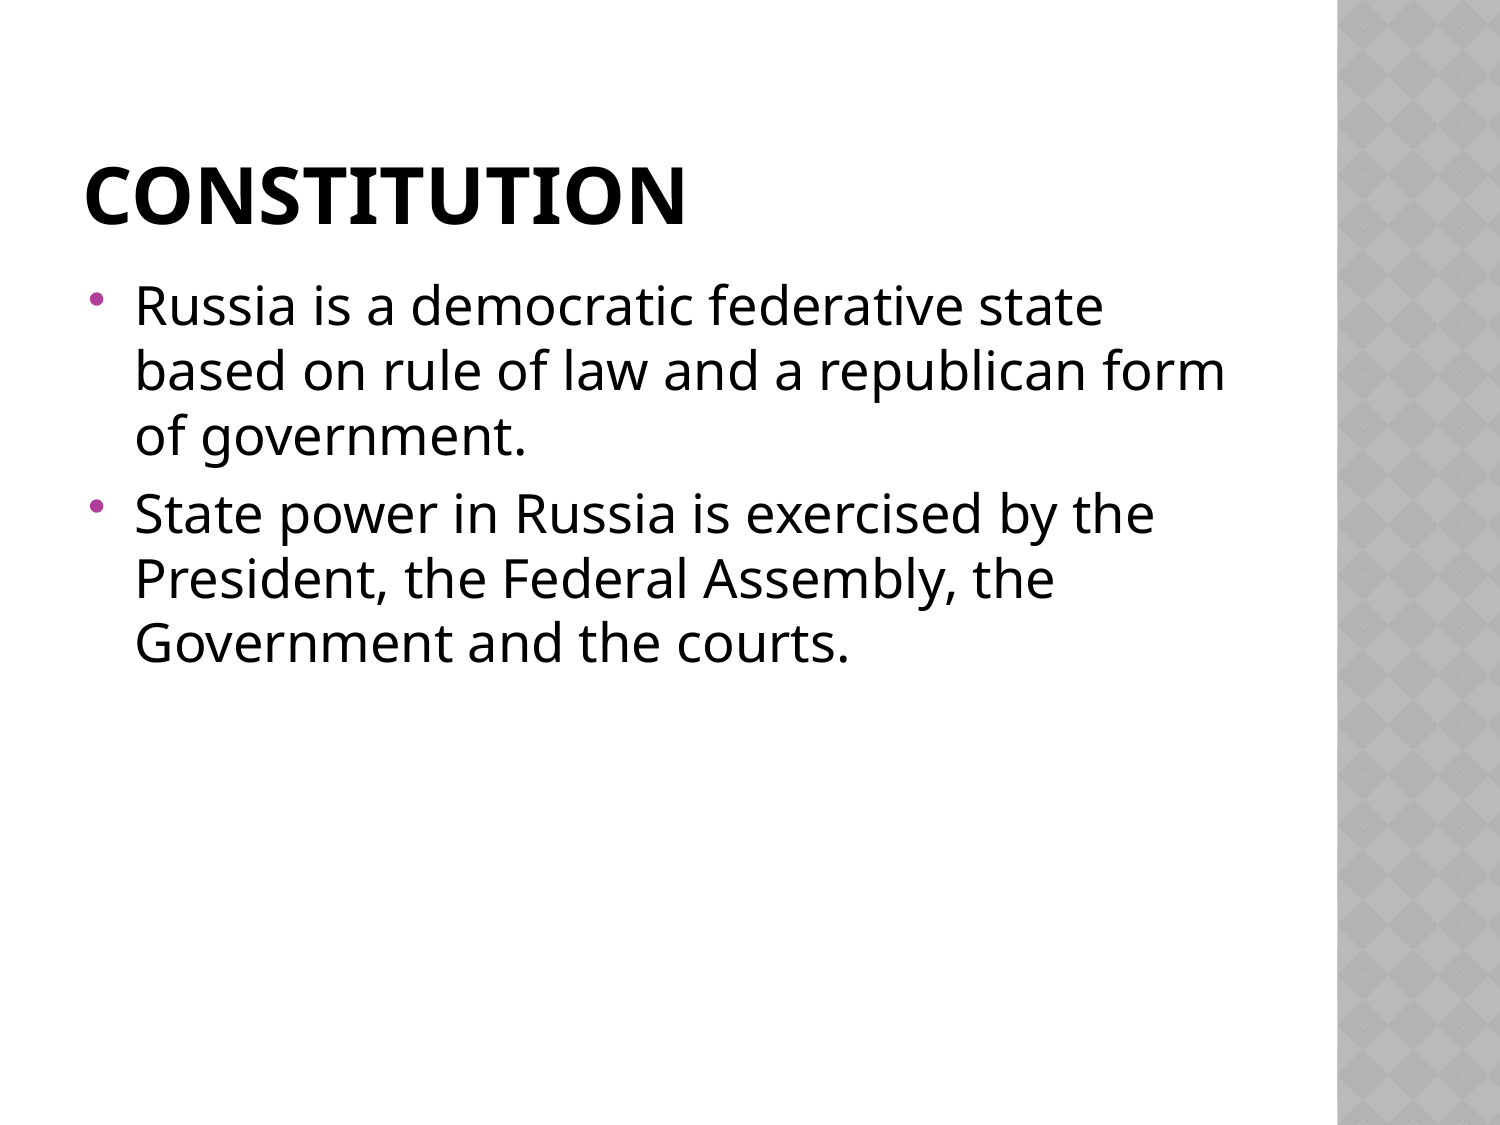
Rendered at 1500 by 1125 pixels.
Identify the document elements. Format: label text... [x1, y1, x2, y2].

list Russia is a democratic federative state based on rule of law and a republican form of government. State power in Russia is exercised by the President, the Federal Assembly, the Government and the courts. [74, 263, 1263, 1060]
title Constitution [75, 52, 1263, 240]
